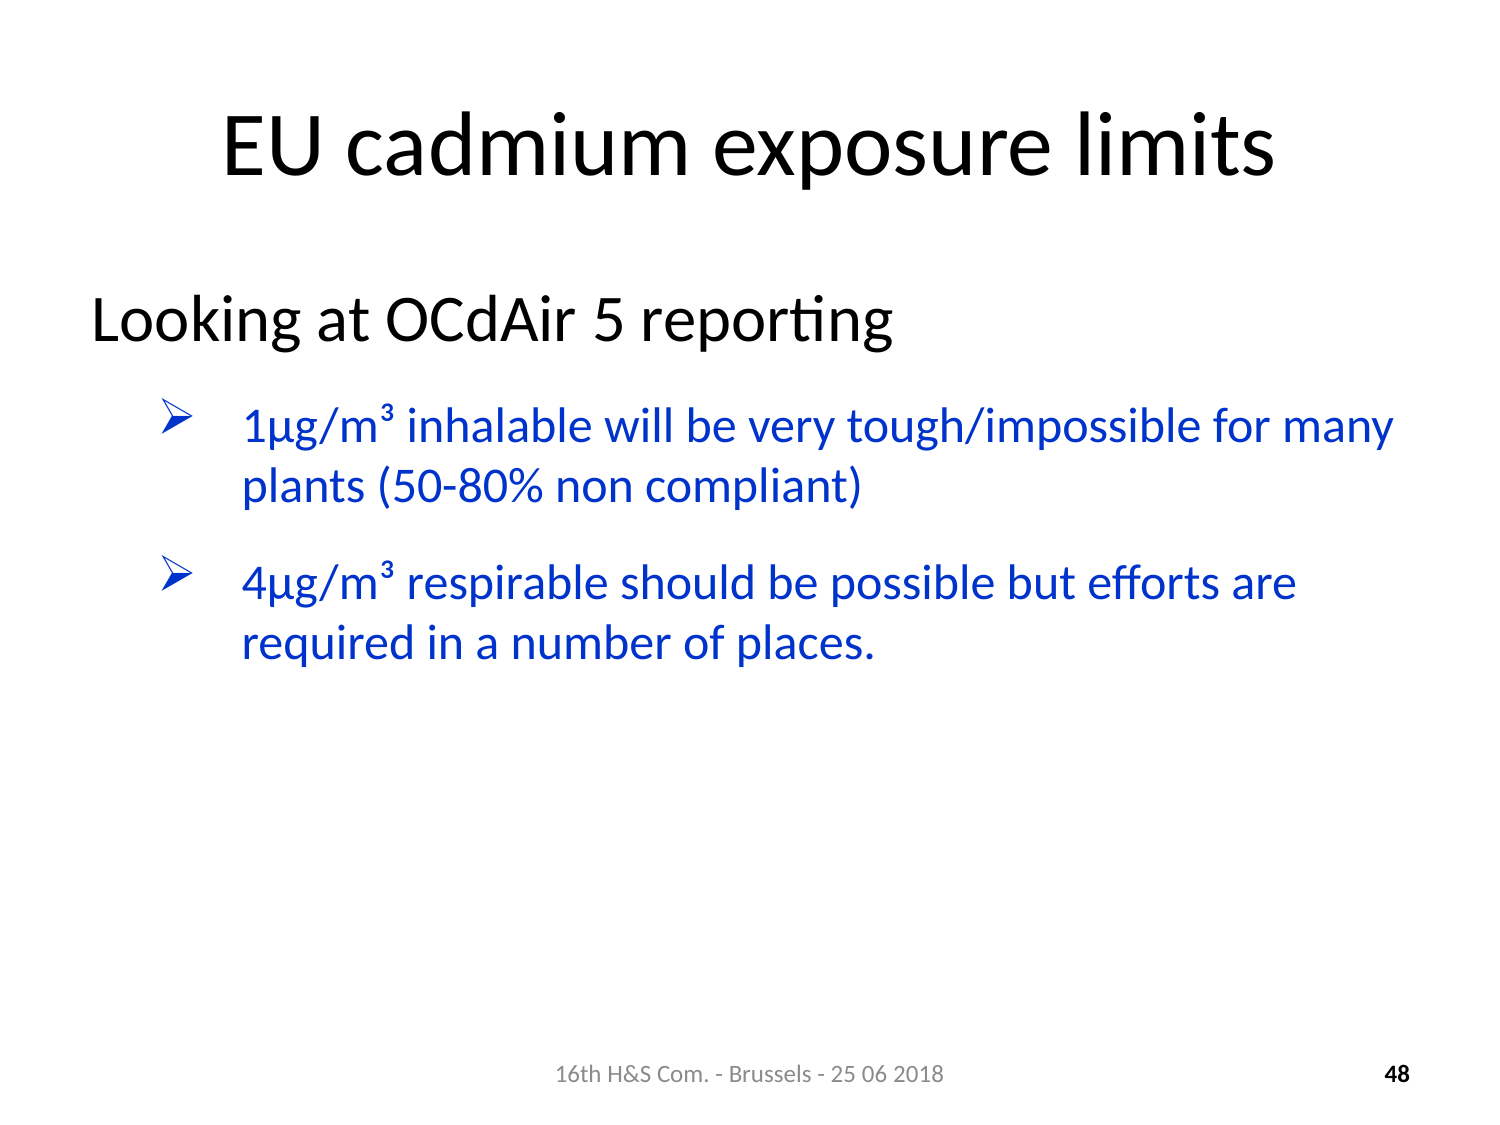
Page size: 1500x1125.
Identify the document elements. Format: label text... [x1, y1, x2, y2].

list Looking at OCdAir 5 reporting 1µg/m³ inhalable will be very tough/impossible for many plants (50-80% non compliant) 4µg/m³ respirable should be possible but efforts are required in a number of places. [76, 267, 1427, 1010]
title EU cadmium exposure limits [75, 45, 1425, 233]
slide_number 48 [1074, 1042, 1425, 1103]
footer 16th H&S Com. - Brussels - 25 06 2018 [512, 1042, 988, 1103]
